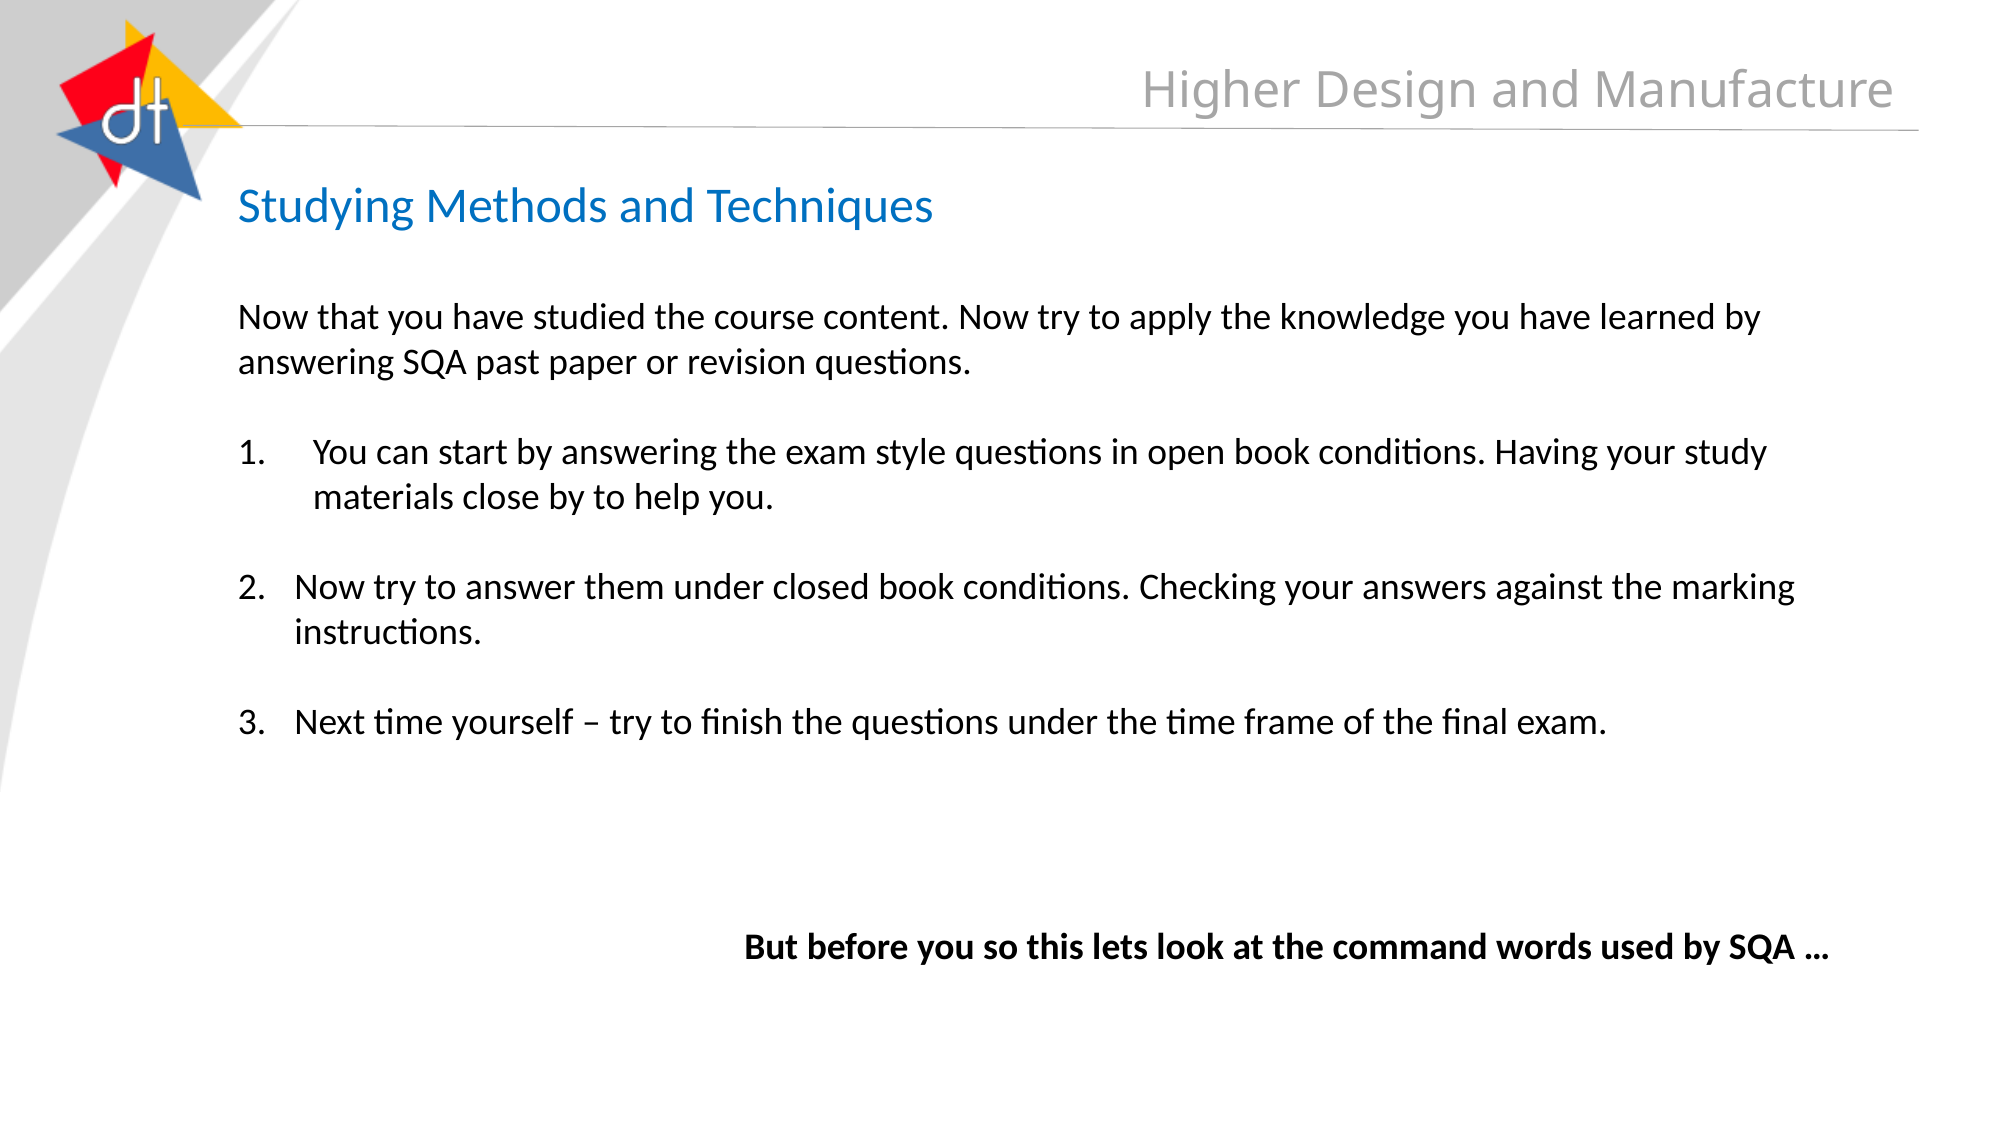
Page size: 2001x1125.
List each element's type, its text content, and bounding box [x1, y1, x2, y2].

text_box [182, 125, 1919, 131]
text_box Higher Design and Manufacture [1126, 49, 1936, 125]
text_box Studying Methods and Techniques Now that you have studied the course content. Now try to apply the knowledge you have learned by answering SQA past paper or revision questions. You can start by answering the exam style questions in open book conditions. Having your study materials close by to help you. Now try to answer them under closed book conditions. Checking your answers against the marking instructions. Next time yourself – try to finish the questions under the time frame of the final exam. But before you so this lets look at the command words used by SQA … [223, 164, 1919, 1125]
picture [0, 0, 319, 792]
